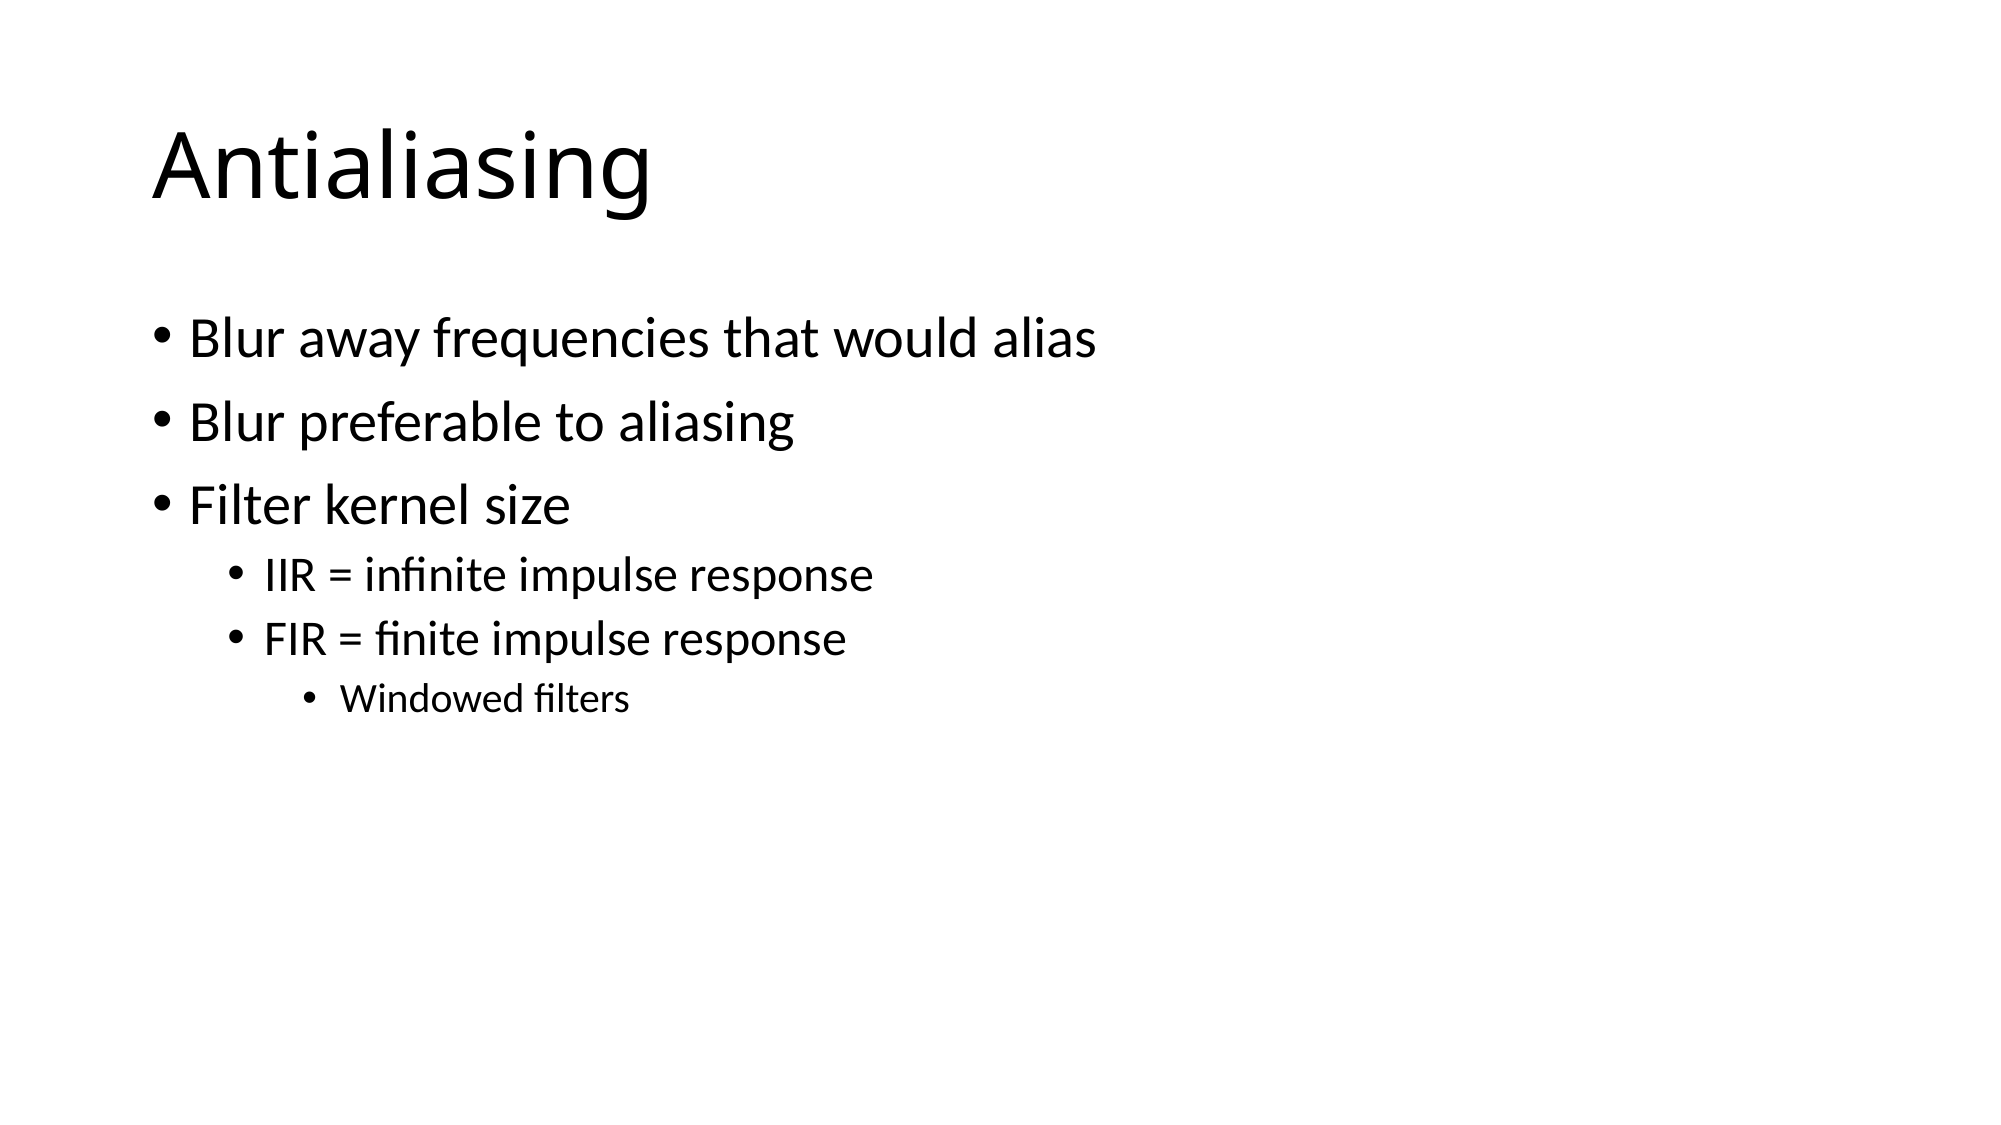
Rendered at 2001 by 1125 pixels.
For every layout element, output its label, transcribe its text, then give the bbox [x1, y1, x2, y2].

title Antialiasing [137, 59, 1863, 278]
list Blur away frequencies that would alias Blur preferable to aliasing Filter kernel size IIR = infinite impulse response FIR = finite impulse response Windowed filters [137, 299, 1863, 1014]
